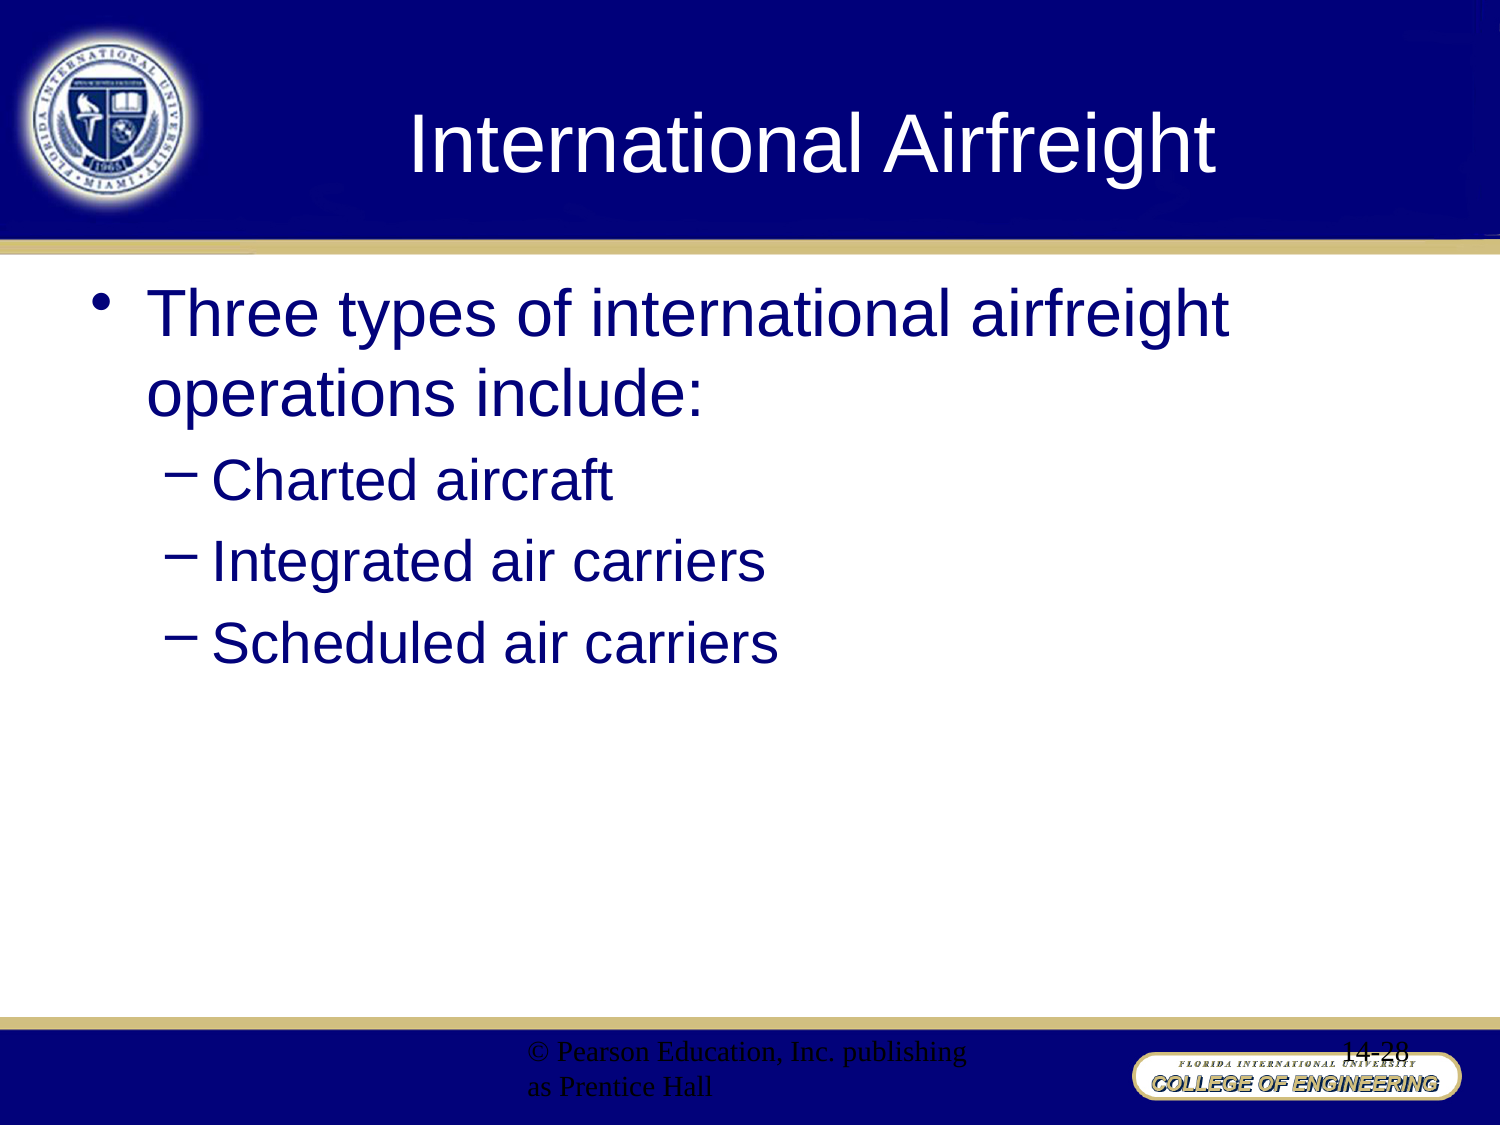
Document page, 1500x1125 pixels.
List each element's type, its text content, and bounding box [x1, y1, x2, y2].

picture [0, 0, 1500, 1125]
list Three types of international airfreight operations include: Charted aircraft Integrated air carriers Scheduled air carriers [74, 262, 1426, 1006]
title International Airfreight [199, 44, 1426, 233]
footer © Pearson Education, Inc. publishing as Prentice Hall [512, 1024, 988, 1103]
slide_number 14-28 [1074, 1024, 1426, 1103]
